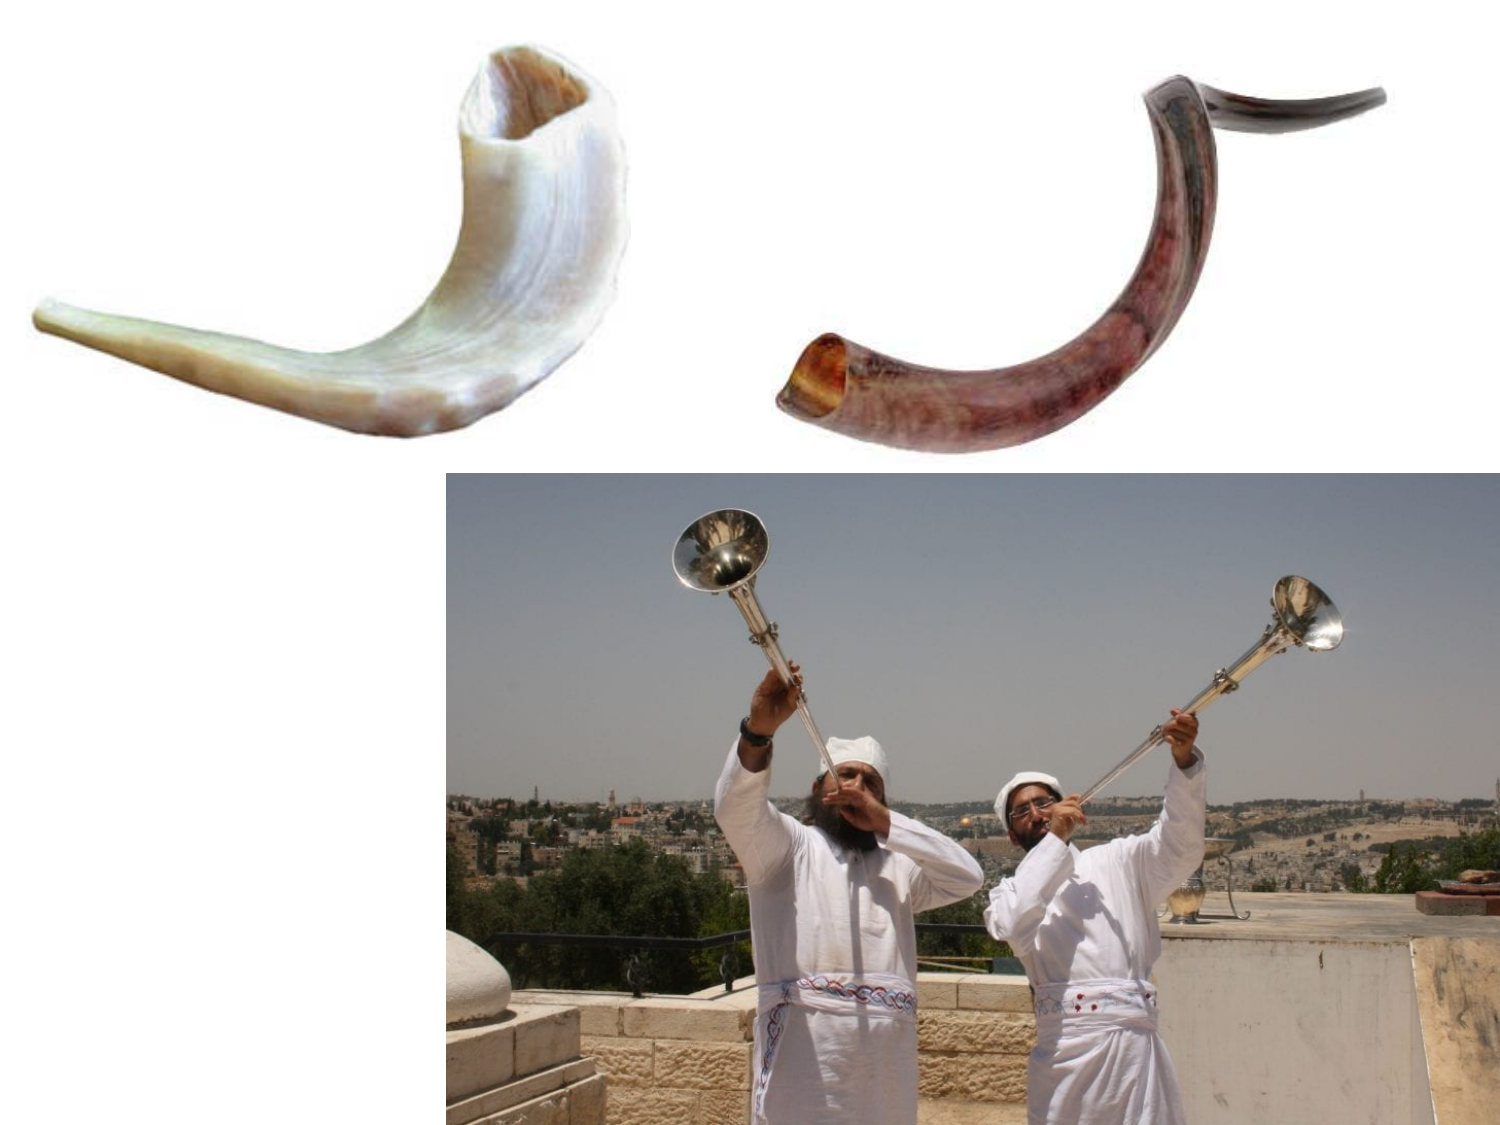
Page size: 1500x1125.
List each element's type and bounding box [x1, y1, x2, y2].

list [26, 40, 631, 443]
picture [446, 0, 1500, 1125]
